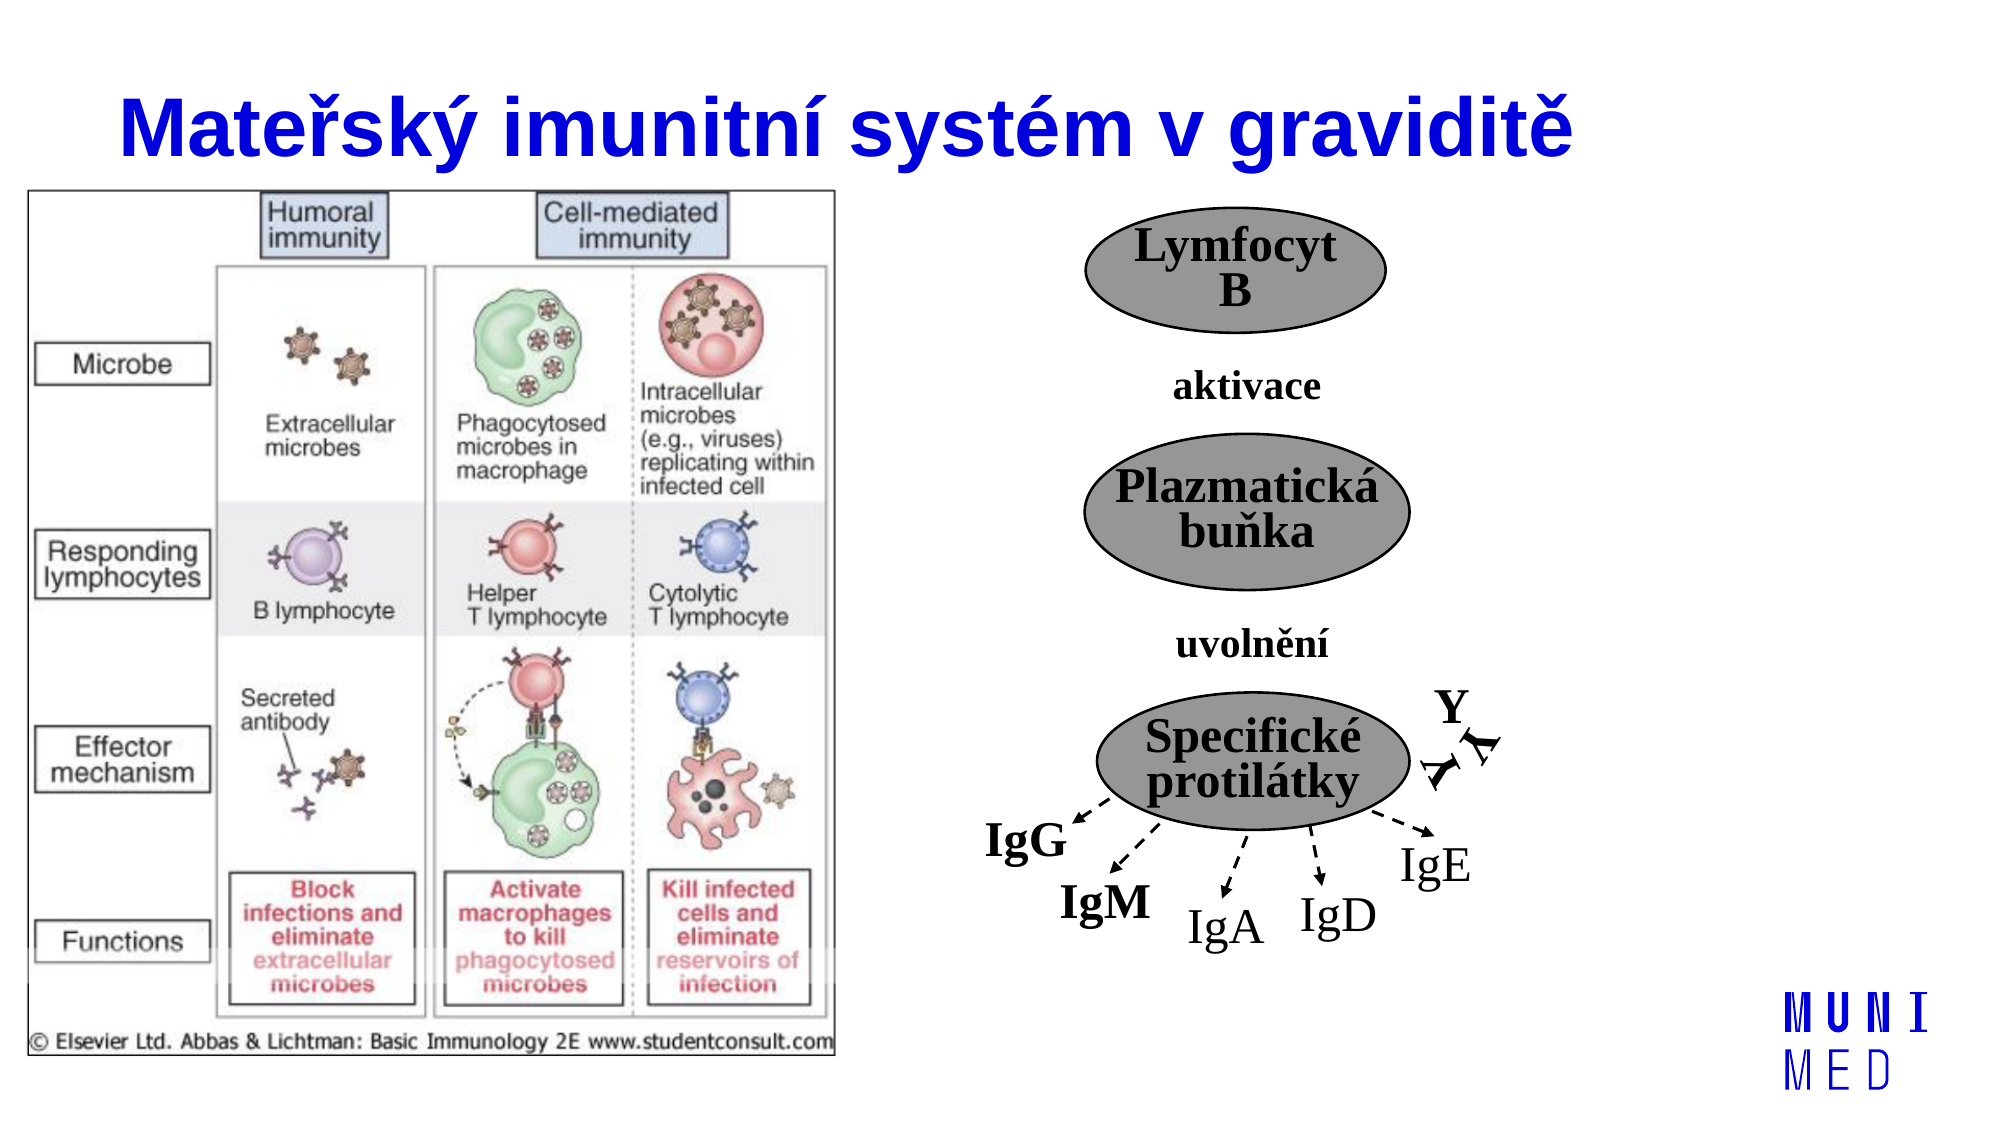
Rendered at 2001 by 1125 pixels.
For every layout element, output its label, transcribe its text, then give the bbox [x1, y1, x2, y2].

text_box [1072, 811, 1086, 824]
text_box IgG [969, 798, 1083, 874]
text_box IgE [1384, 823, 1487, 899]
text_box Lymfocyt B [1085, 207, 1386, 333]
text_box [1313, 867, 1326, 887]
text_box IgD [1284, 873, 1393, 949]
text_box [1109, 860, 1123, 874]
text_box IgM [1044, 861, 1167, 936]
text_box Y [1403, 742, 1488, 818]
text_box [1420, 825, 1435, 838]
text_box IgA [1172, 886, 1280, 961]
text_box Y [1468, 709, 1531, 794]
text_box uvolnění [1160, 608, 1344, 674]
text_box aktivace [1157, 350, 1337, 415]
picture [14, 185, 847, 1061]
text_box Y [1418, 666, 1485, 742]
text_box Specifické protilátky [1097, 692, 1410, 830]
title Mateřský imunitní systém v graviditě [118, 90, 1883, 164]
text_box [1220, 884, 1233, 899]
text_box Plazmatická buňka [1084, 433, 1410, 591]
